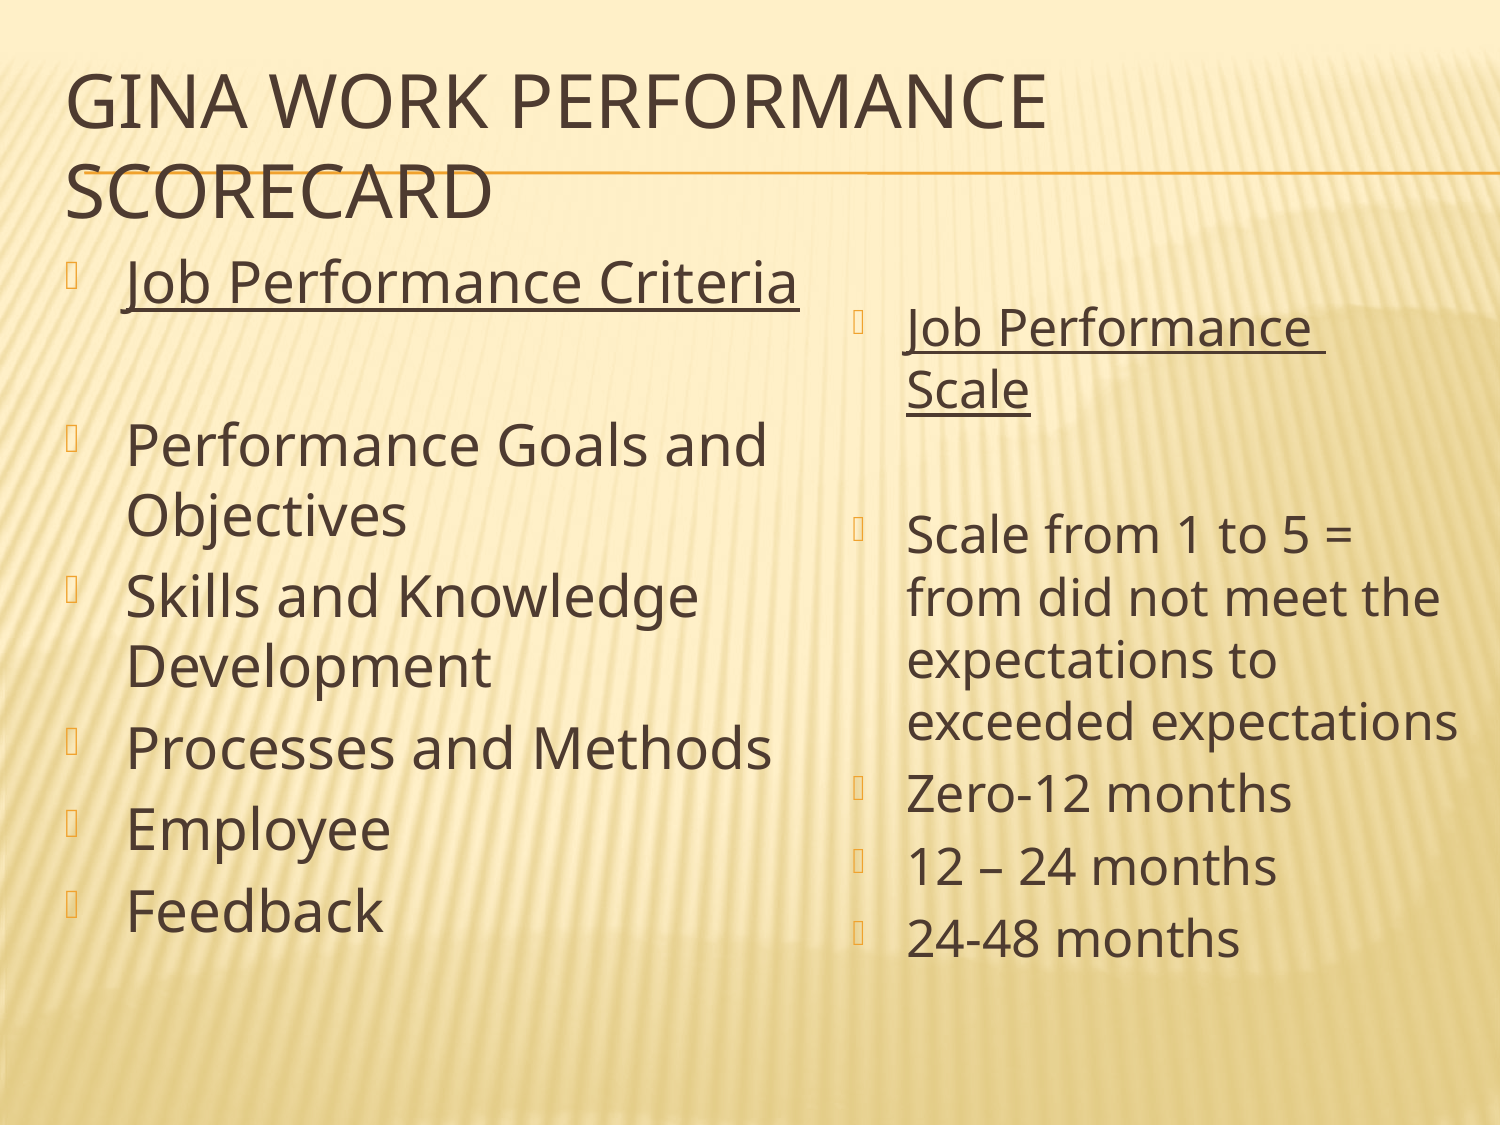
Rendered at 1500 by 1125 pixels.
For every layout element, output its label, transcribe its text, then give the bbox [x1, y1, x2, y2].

list Job Performance Criteria Performance Goals and Objectives Skills and Knowledge Development Processes and Methods Employee Feedback [50, 237, 863, 1038]
title Gina work performance scorecard [49, 75, 1475, 213]
list Job Performance Scale Scale from 1 to 5 = from did not meet the expectations to exceeded expectations Zero-12 months 12 – 24 months 24-48 months [837, 287, 1475, 1038]
